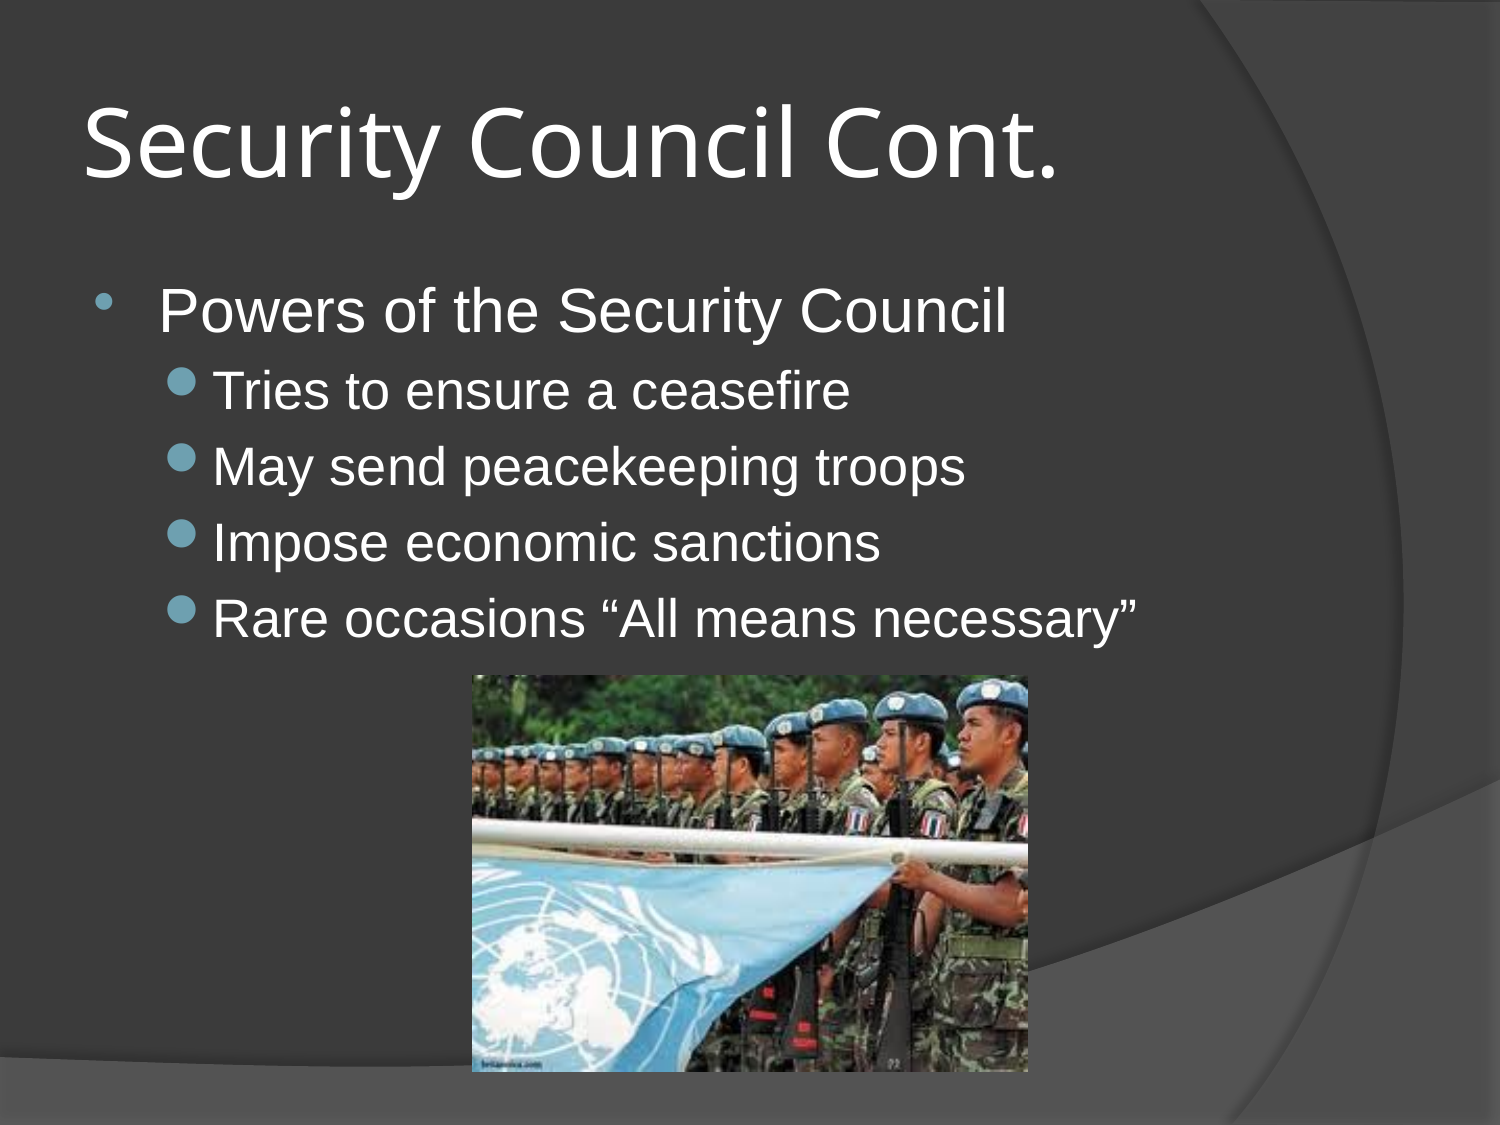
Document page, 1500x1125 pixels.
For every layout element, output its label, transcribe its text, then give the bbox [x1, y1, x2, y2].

picture [472, 675, 1028, 1072]
title Security Council Cont. [75, 45, 1300, 233]
list Powers of the Security Council Tries to ensure a ceasefire May send peacekeeping troops Impose economic sanctions Rare occasions “All means necessary” [75, 262, 1300, 1005]
